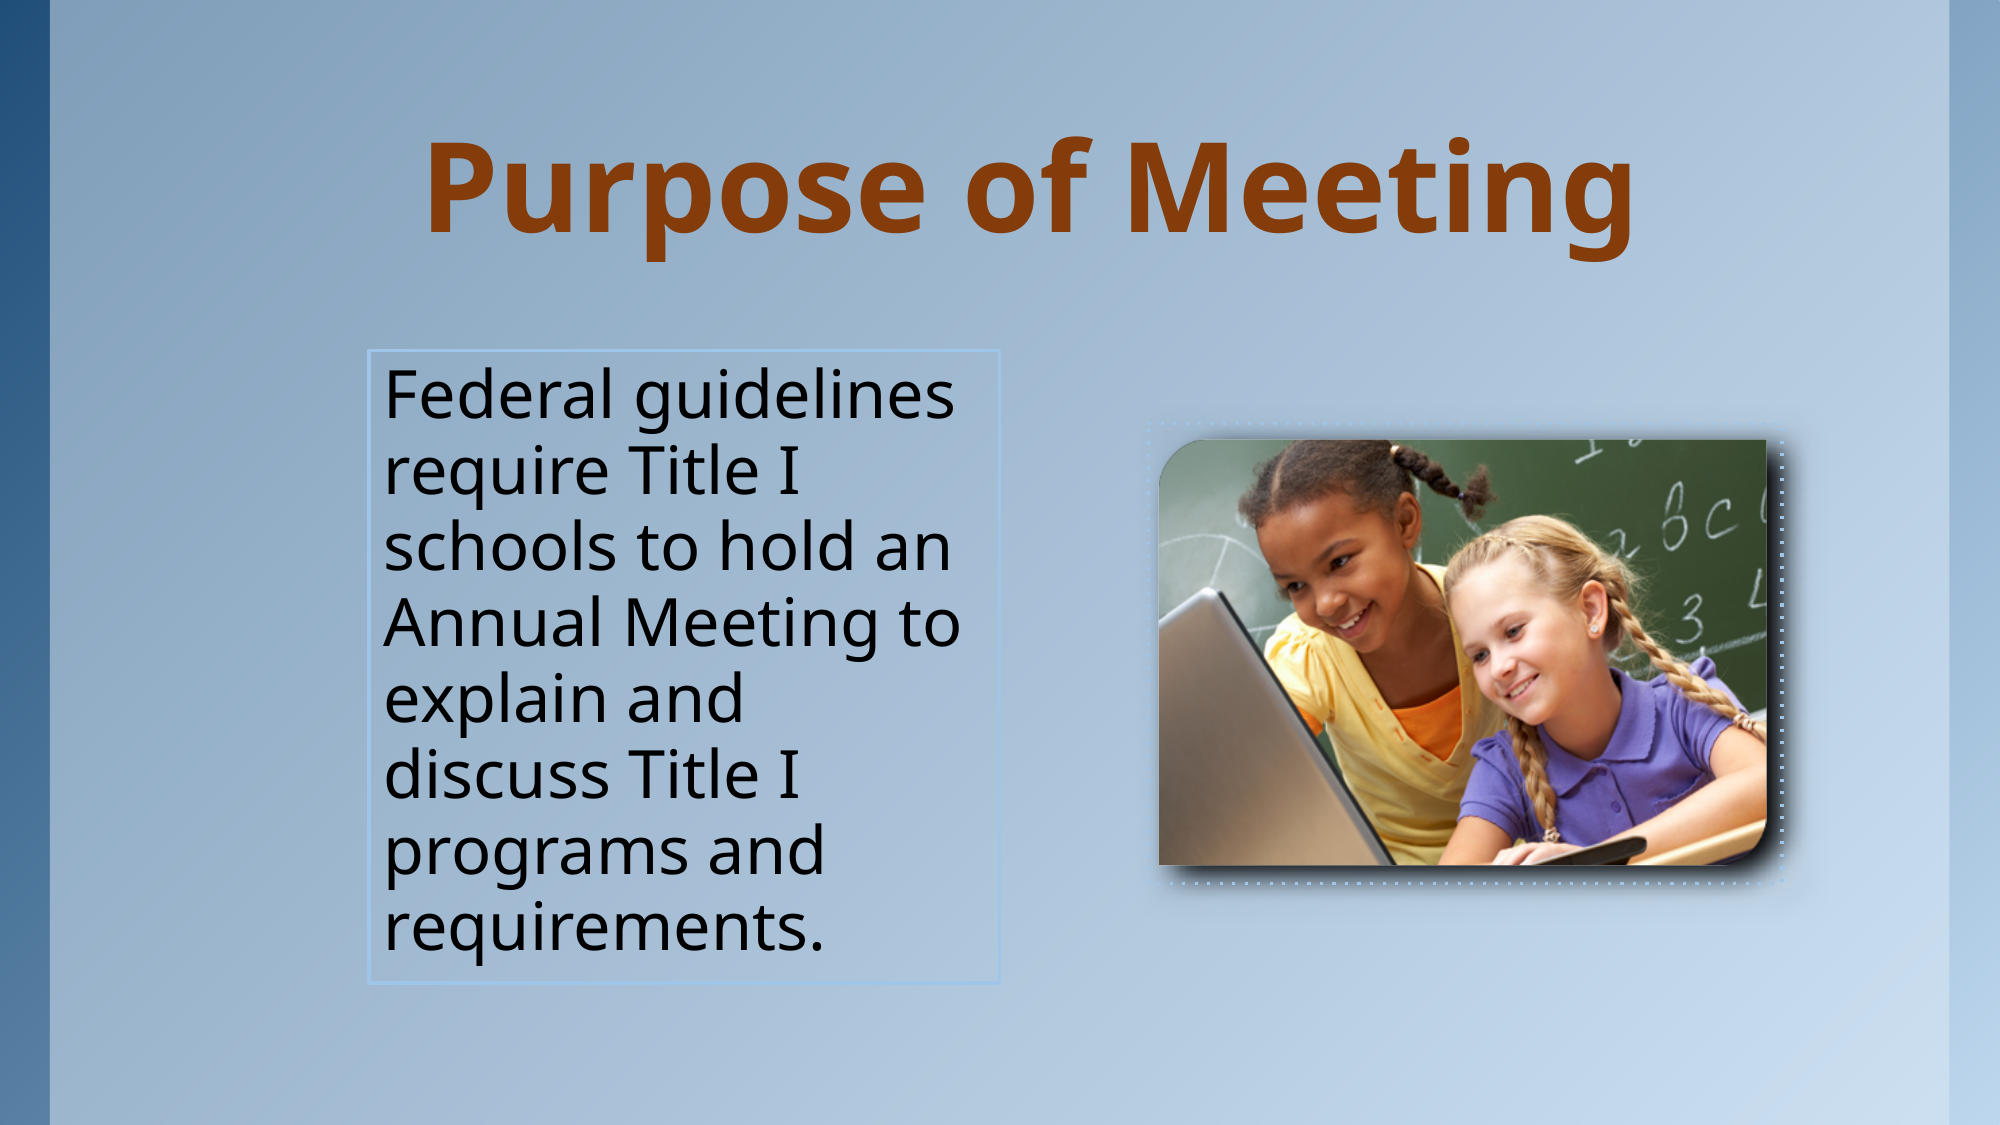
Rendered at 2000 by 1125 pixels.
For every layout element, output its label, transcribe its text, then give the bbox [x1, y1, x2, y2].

list Federal guidelines require Title I schools to hold an Annual Meeting to explain and discuss Title I programs and requirements. [369, 350, 1000, 984]
title Purpose of Meeting [405, 123, 1763, 281]
picture [1149, 424, 1781, 882]
